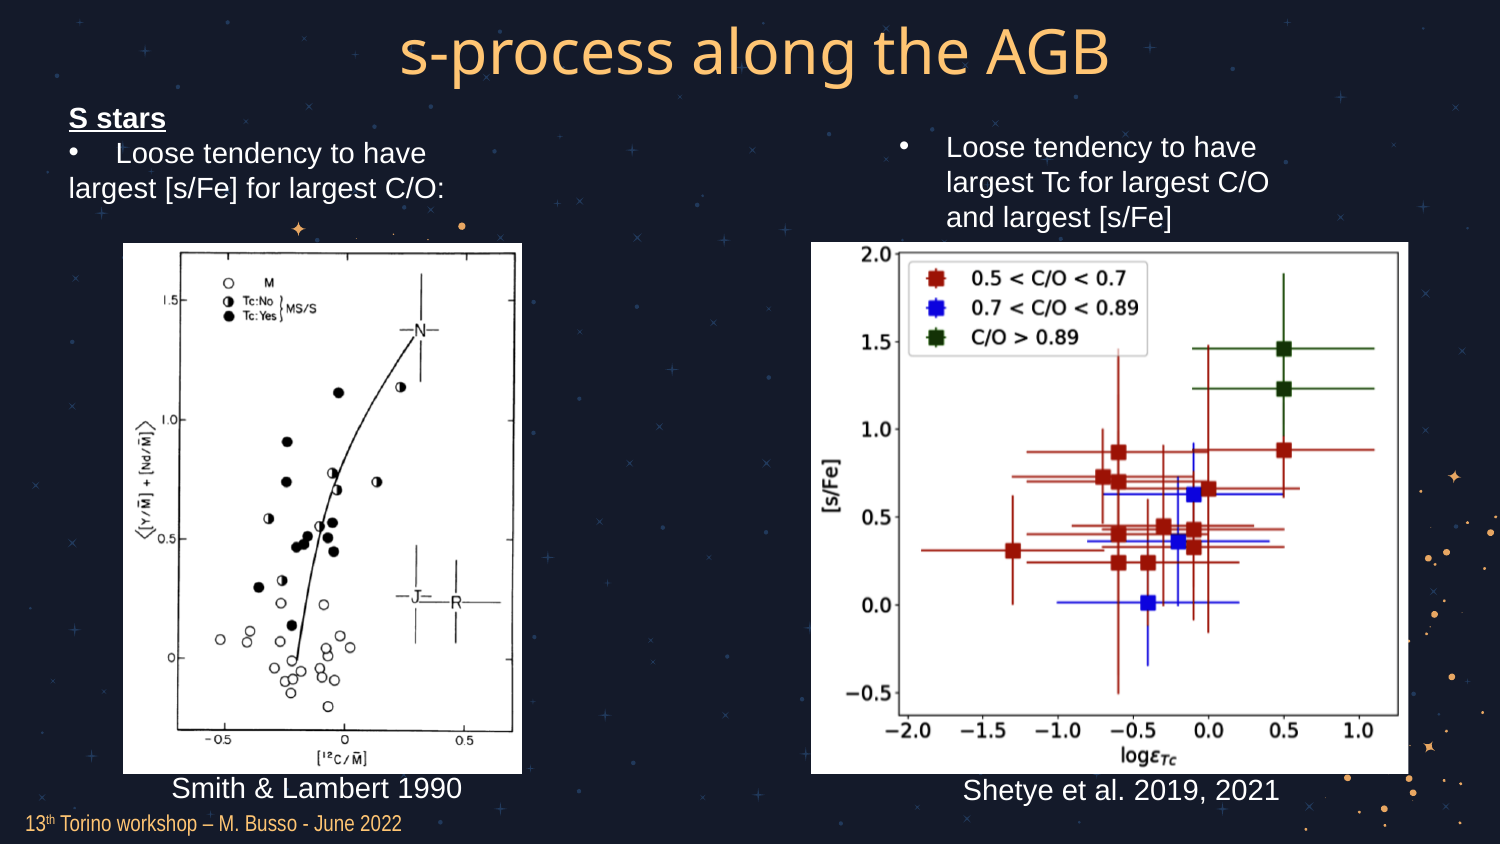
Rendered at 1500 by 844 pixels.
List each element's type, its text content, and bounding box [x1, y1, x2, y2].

text_box Loose tendency to have largest Tc for largest C/O and largest [s/Fe] [884, 120, 1336, 240]
picture [122, 243, 522, 774]
text_box 13th Torino workshop – M. Busso - June 2022 [10, 800, 418, 844]
text_box Smith & Lambert 1990 [156, 783, 478, 813]
text_box S stars Loose tendency to have largest [s/Fe] for largest C/O: [54, 91, 608, 212]
text_box Shetye et al. 2019, 2021 [948, 783, 1296, 814]
picture [810, 241, 1409, 774]
title s-process along the AGB [123, 2, 1389, 97]
